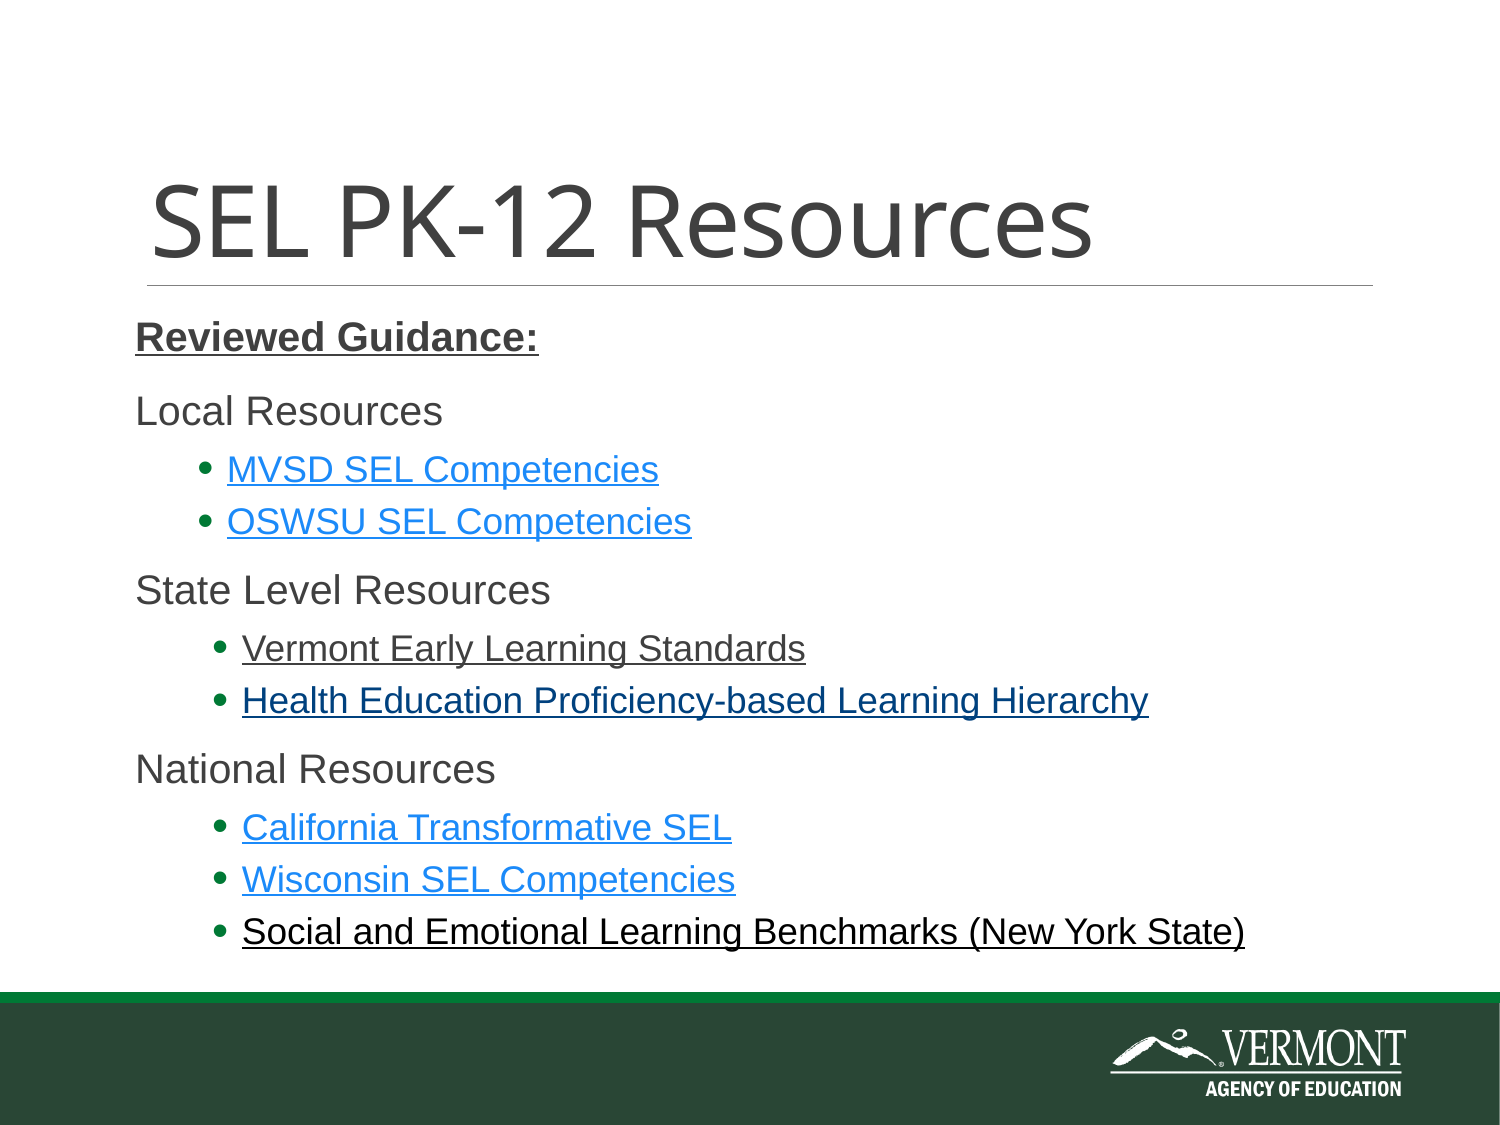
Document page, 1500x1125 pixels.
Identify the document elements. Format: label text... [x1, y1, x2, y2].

title SEL PK-12 Resources [135, 47, 1373, 285]
picture [1099, 1017, 1417, 1114]
list Reviewed Guidance: Local Resources MVSD SEL Competencies OSWSU SEL Competencies State Level Resources Vermont Early Learning Standards Health Education Proficiency-based Learning Hierarchy National Resources California Transformative SEL Wisconsin SEL Competencies Social and Emotional Learning Benchmarks (New York State) [135, 302, 1373, 963]
